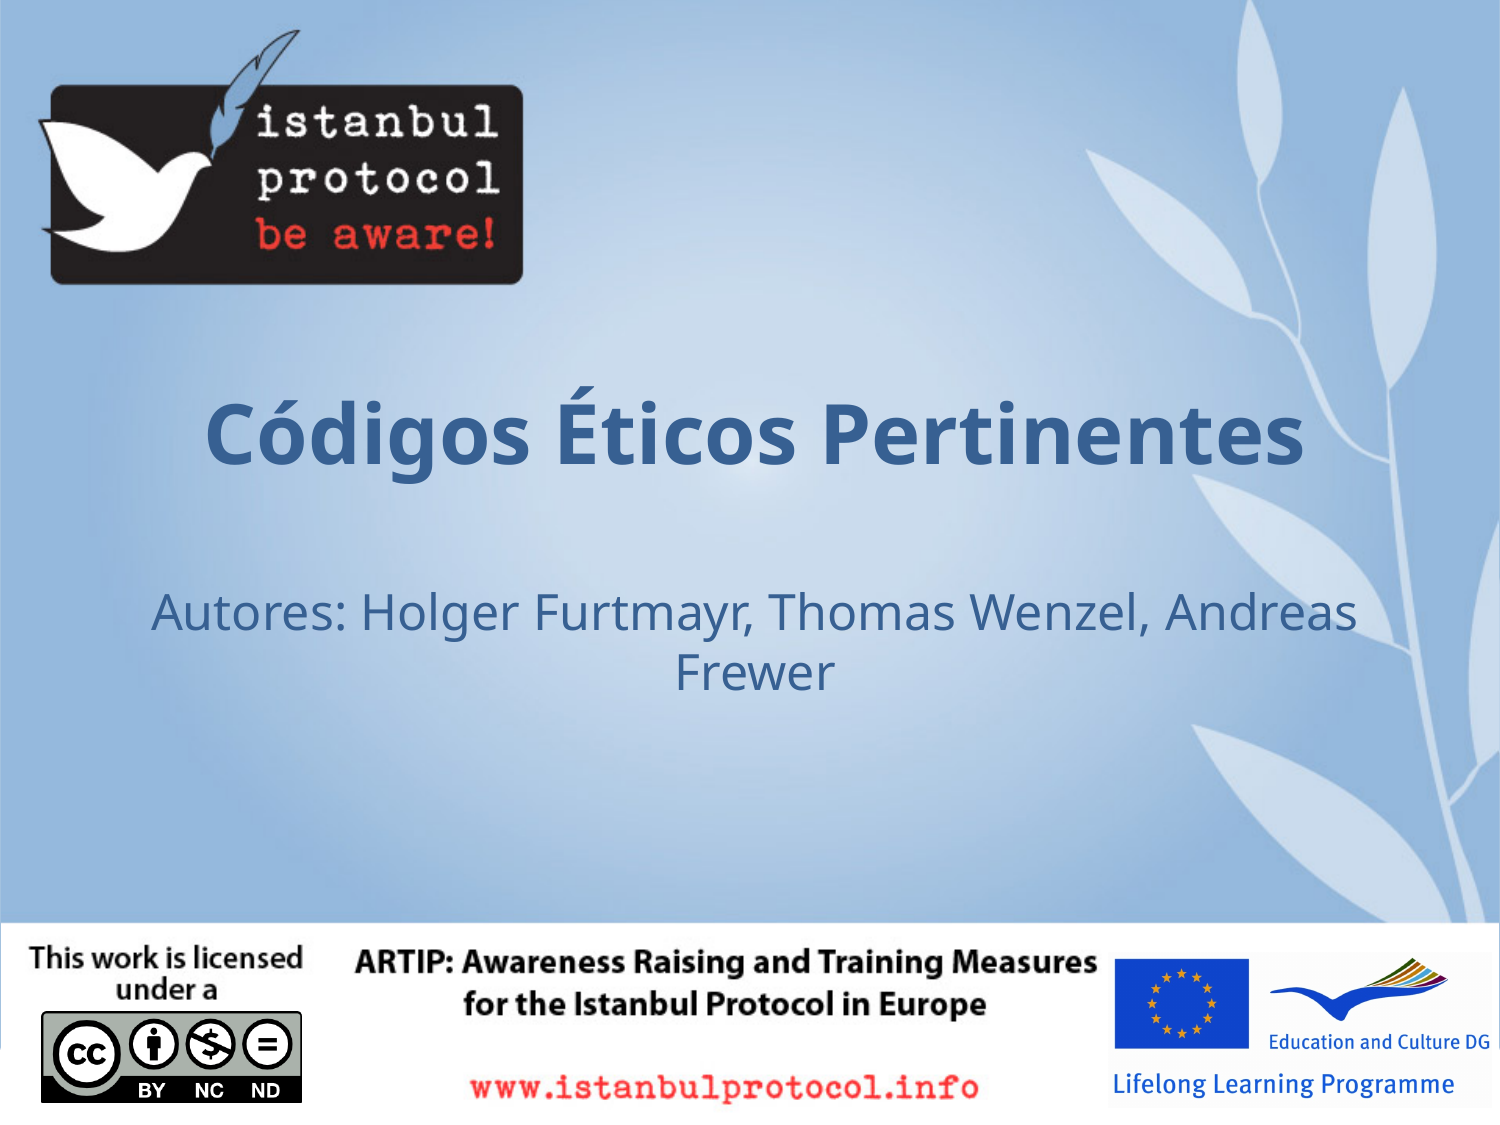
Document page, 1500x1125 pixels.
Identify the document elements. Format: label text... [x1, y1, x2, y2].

text_box [230, 709, 1281, 827]
picture [0, 0, 1500, 1125]
text_box Códigos Éticos Pertinentes Autores: Holger Furtmayr, Thomas Wenzel, Andreas Frewer [70, 373, 1441, 709]
